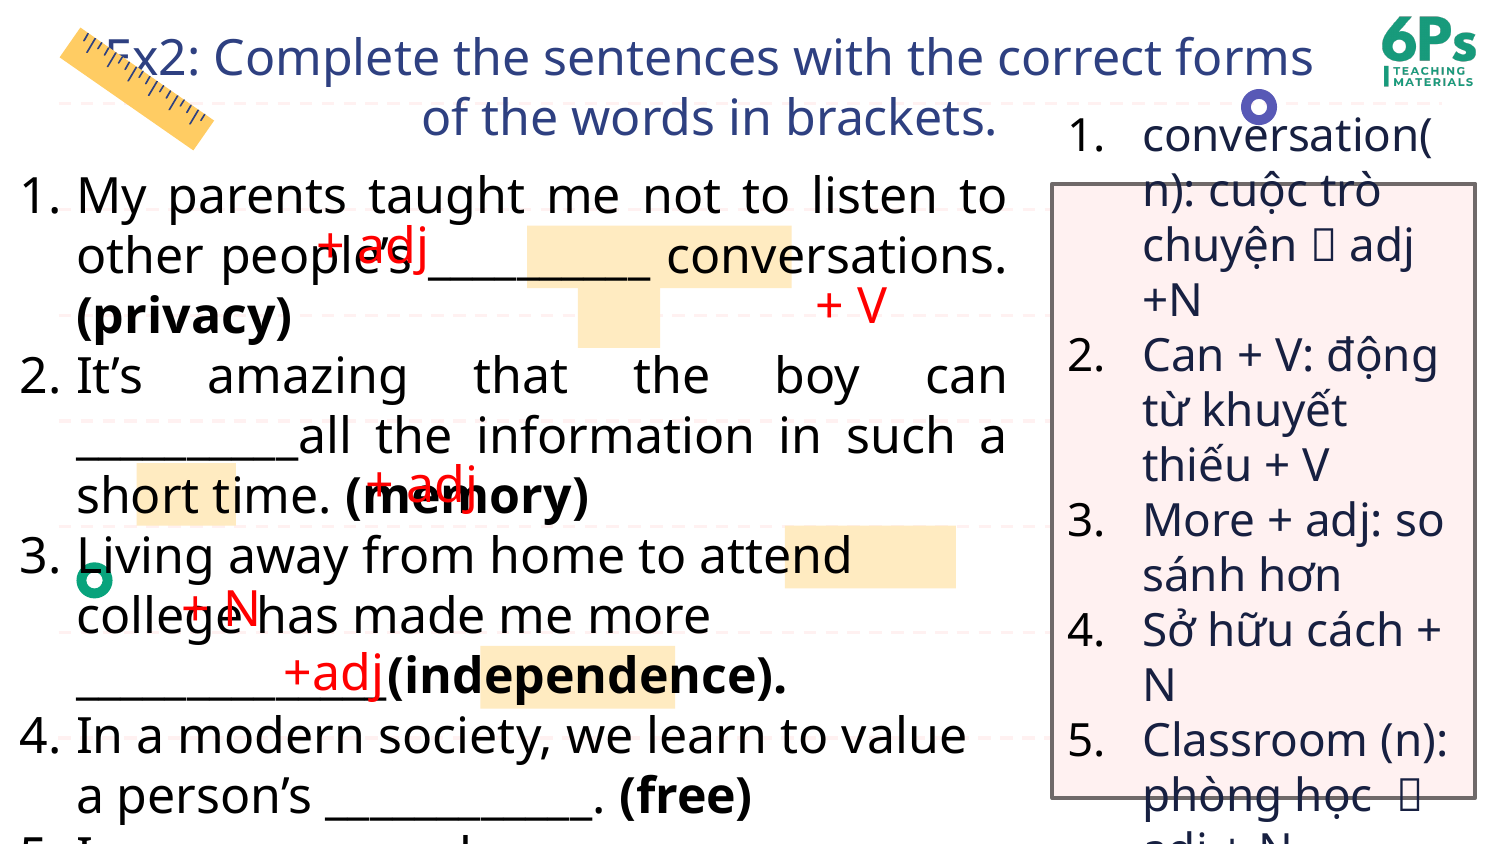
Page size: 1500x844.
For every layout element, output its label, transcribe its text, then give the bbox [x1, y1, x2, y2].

text_box conversation(n): cuộc trò chuyện  adj +N Can + V: động từ khuyết thiếu + V More + adj: so sánh hơn Sở hữu cách + N Classroom (n): phòng học  adj + N [1050, 182, 1477, 800]
text_box + adj [350, 445, 494, 520]
picture [1325, 0, 1500, 155]
text_box + N [167, 569, 277, 645]
text_box + V [800, 266, 902, 342]
title Ex2: Complete the sentences with the correct forms of the words in brackets. [224, 10, 1320, 105]
text_box +adj [269, 632, 399, 708]
text_box My parents taught me not to listen to other people’s __________ conversations. (privacy) It’s amazing that the boy can __________all the information in such a short time. (memory) Living away from home to attend college has made me more ______________(independence). In a modern society, we learn to value a person’s ____________. (free) In a ___________ classroom, every student has the right to speak as well as the responsibility to listen to others. (democracy) [4, 156, 1024, 844]
text_box [1240, 88, 1278, 126]
text_box + adj [301, 206, 445, 282]
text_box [49, 10, 224, 168]
